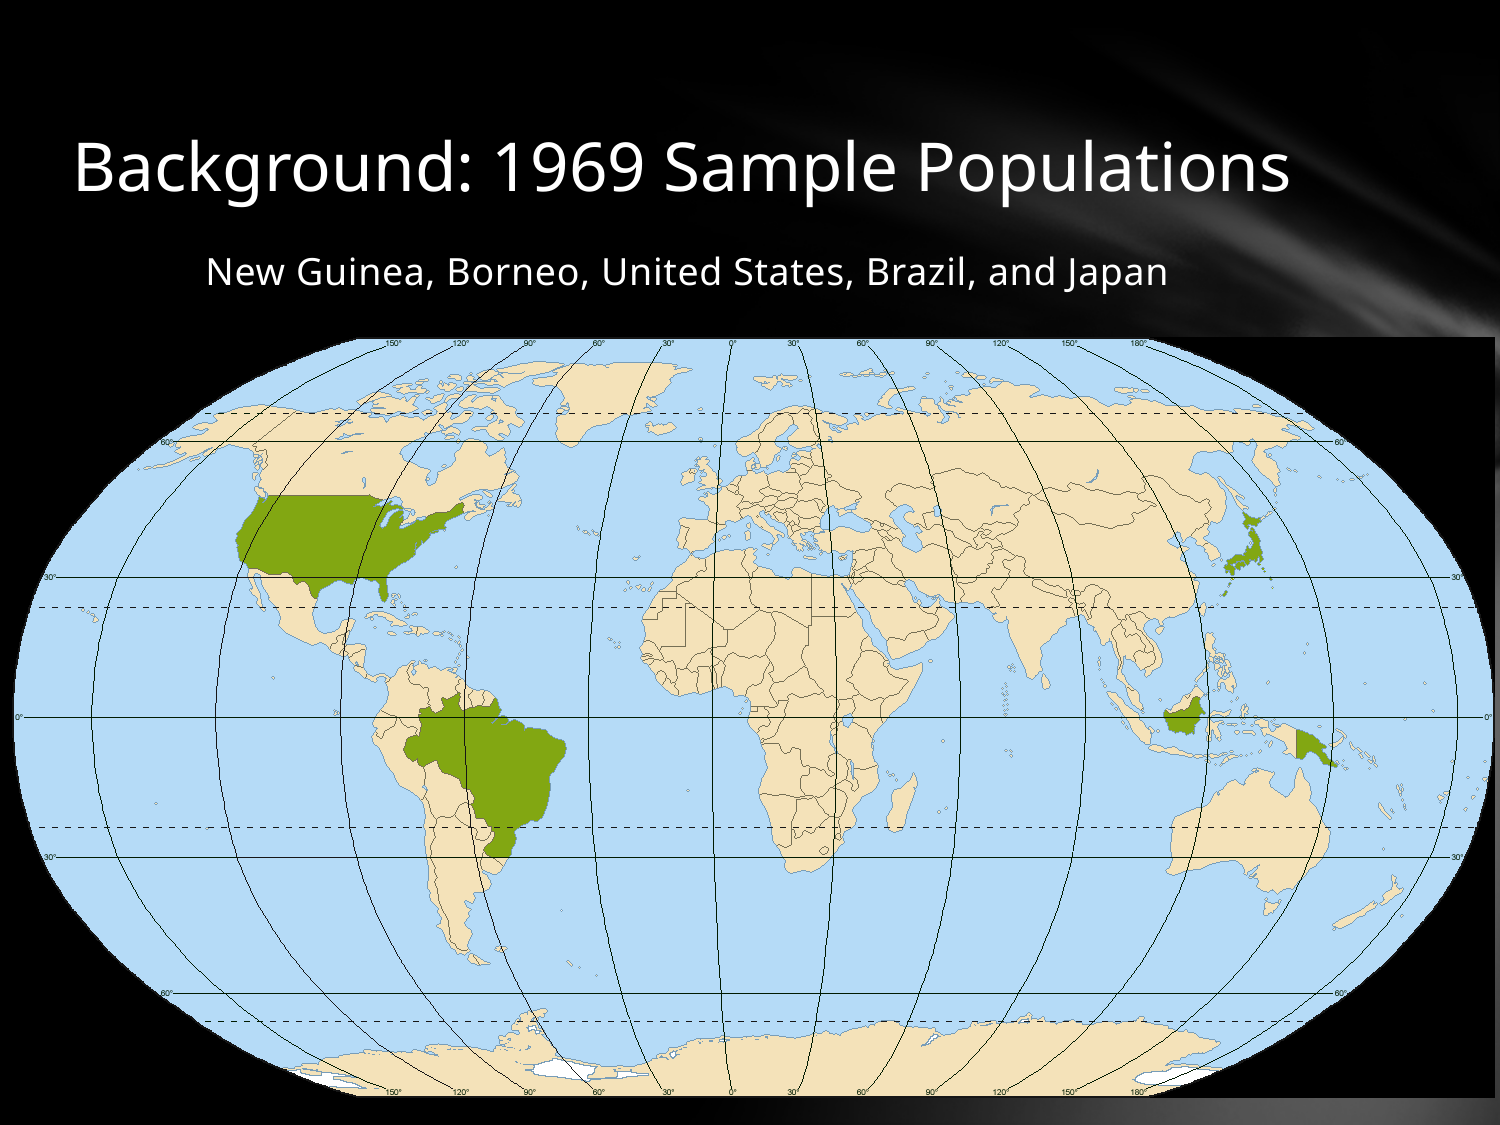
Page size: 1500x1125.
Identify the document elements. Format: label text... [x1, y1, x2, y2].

picture [12, 337, 1495, 1099]
title Background: 1969 Sample Populations [57, 37, 1318, 213]
list New Guinea, Borneo, United States, Brazil, and Japan [57, 239, 1318, 337]
